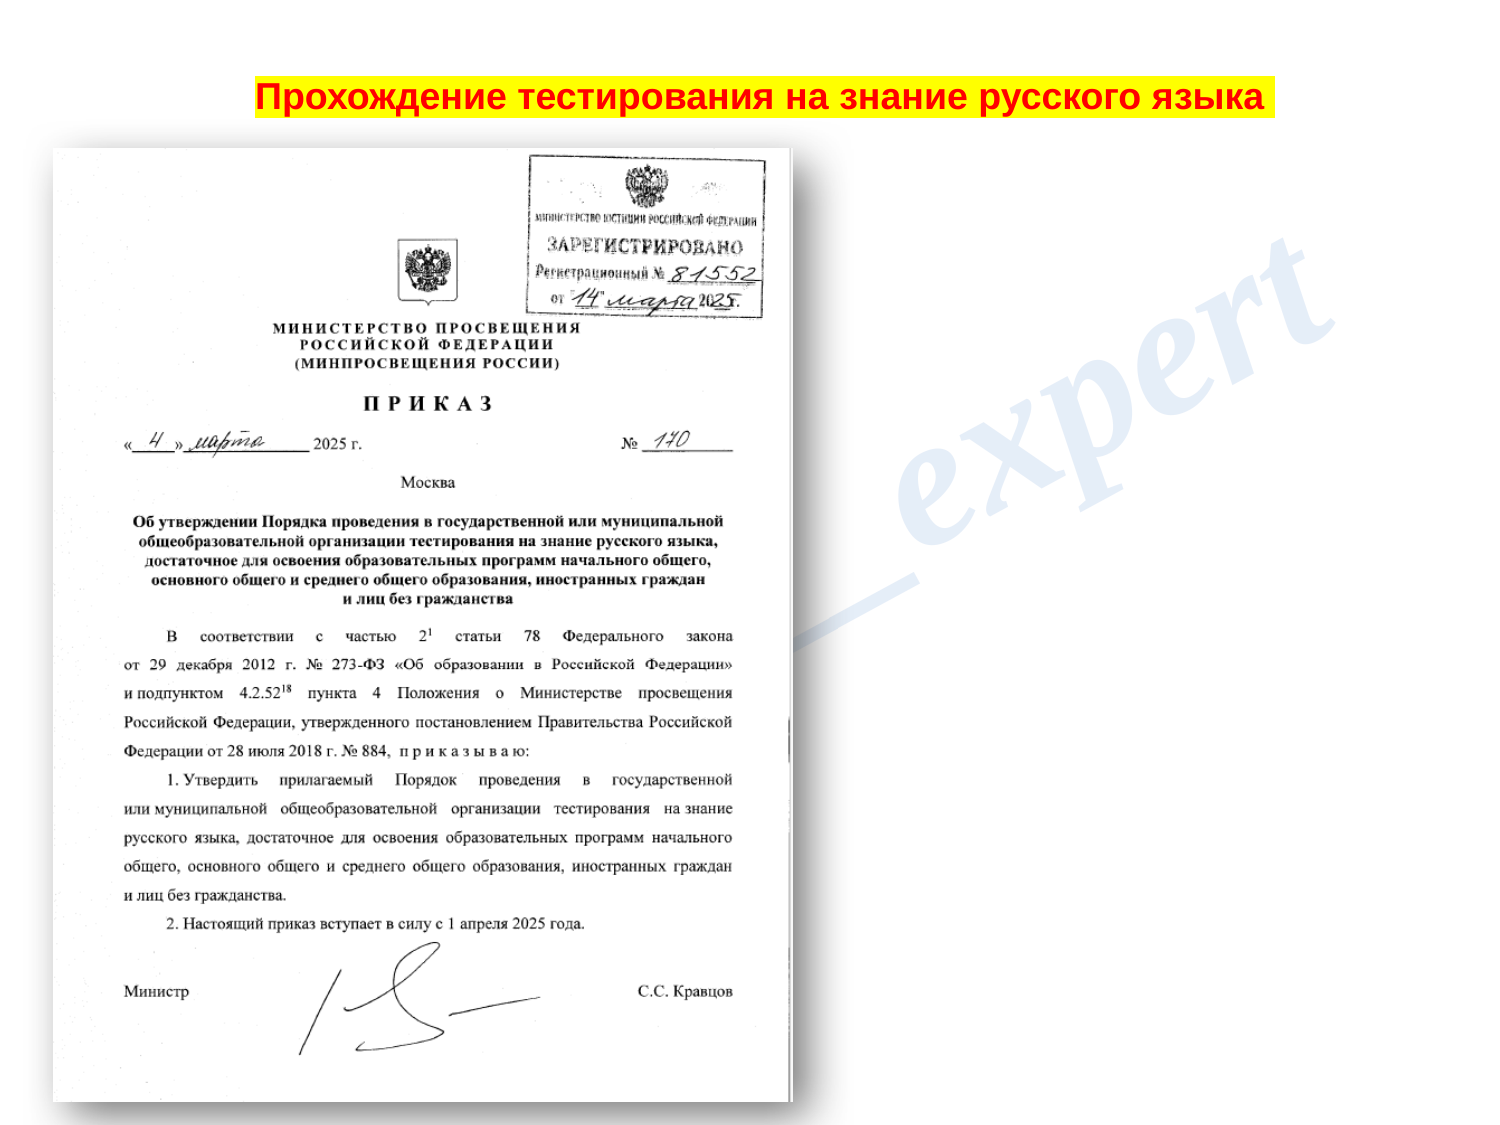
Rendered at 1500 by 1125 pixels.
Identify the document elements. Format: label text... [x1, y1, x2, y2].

text_box Прохождение тестирования на знание русского языка [106, 64, 1424, 125]
picture [52, 148, 793, 1102]
